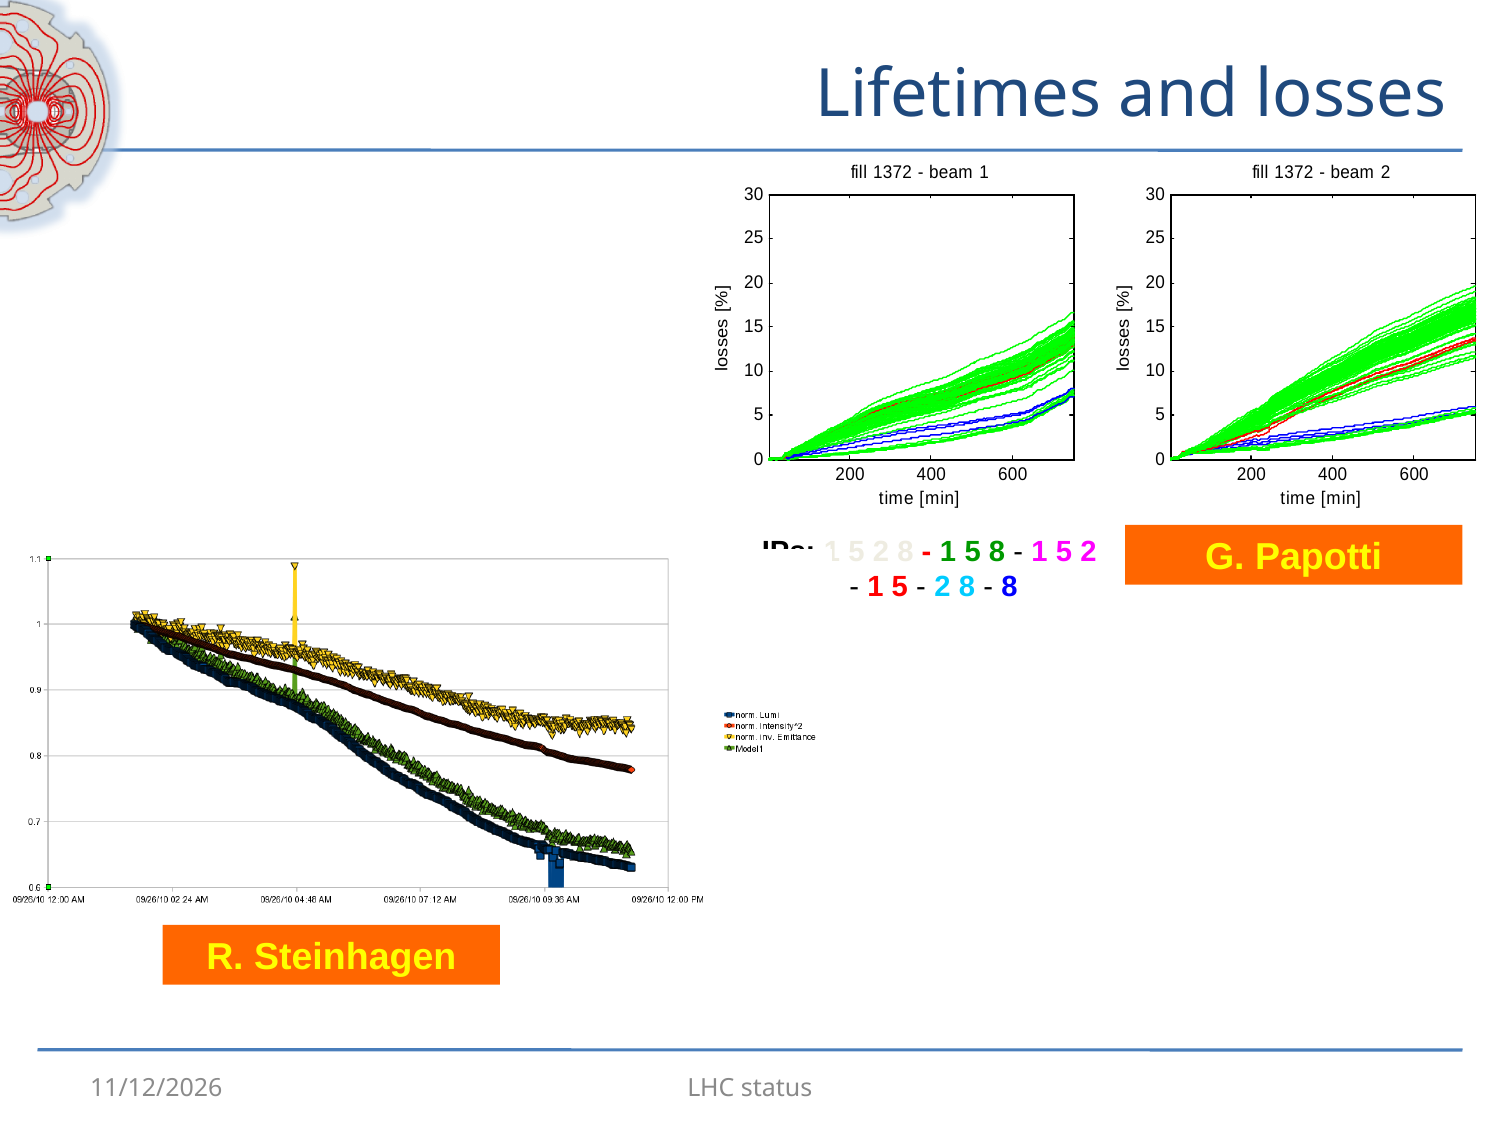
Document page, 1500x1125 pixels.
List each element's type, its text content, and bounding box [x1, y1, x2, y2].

picture [0, 2, 109, 220]
footer LHC status [512, 1074, 988, 1103]
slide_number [75, 1074, 425, 1103]
picture [0, 549, 832, 913]
text_box G. Papotti [1188, 524, 1463, 585]
text_box IPs: 1 5 2 8 - 1 5 8 - 1 5 2 - 1 5 - 2 8 - 8 [649, 524, 1188, 610]
title Lifetimes and losses [262, 24, 1463, 156]
picture [649, 162, 1500, 514]
text_box R. Steinhagen [162, 924, 500, 985]
